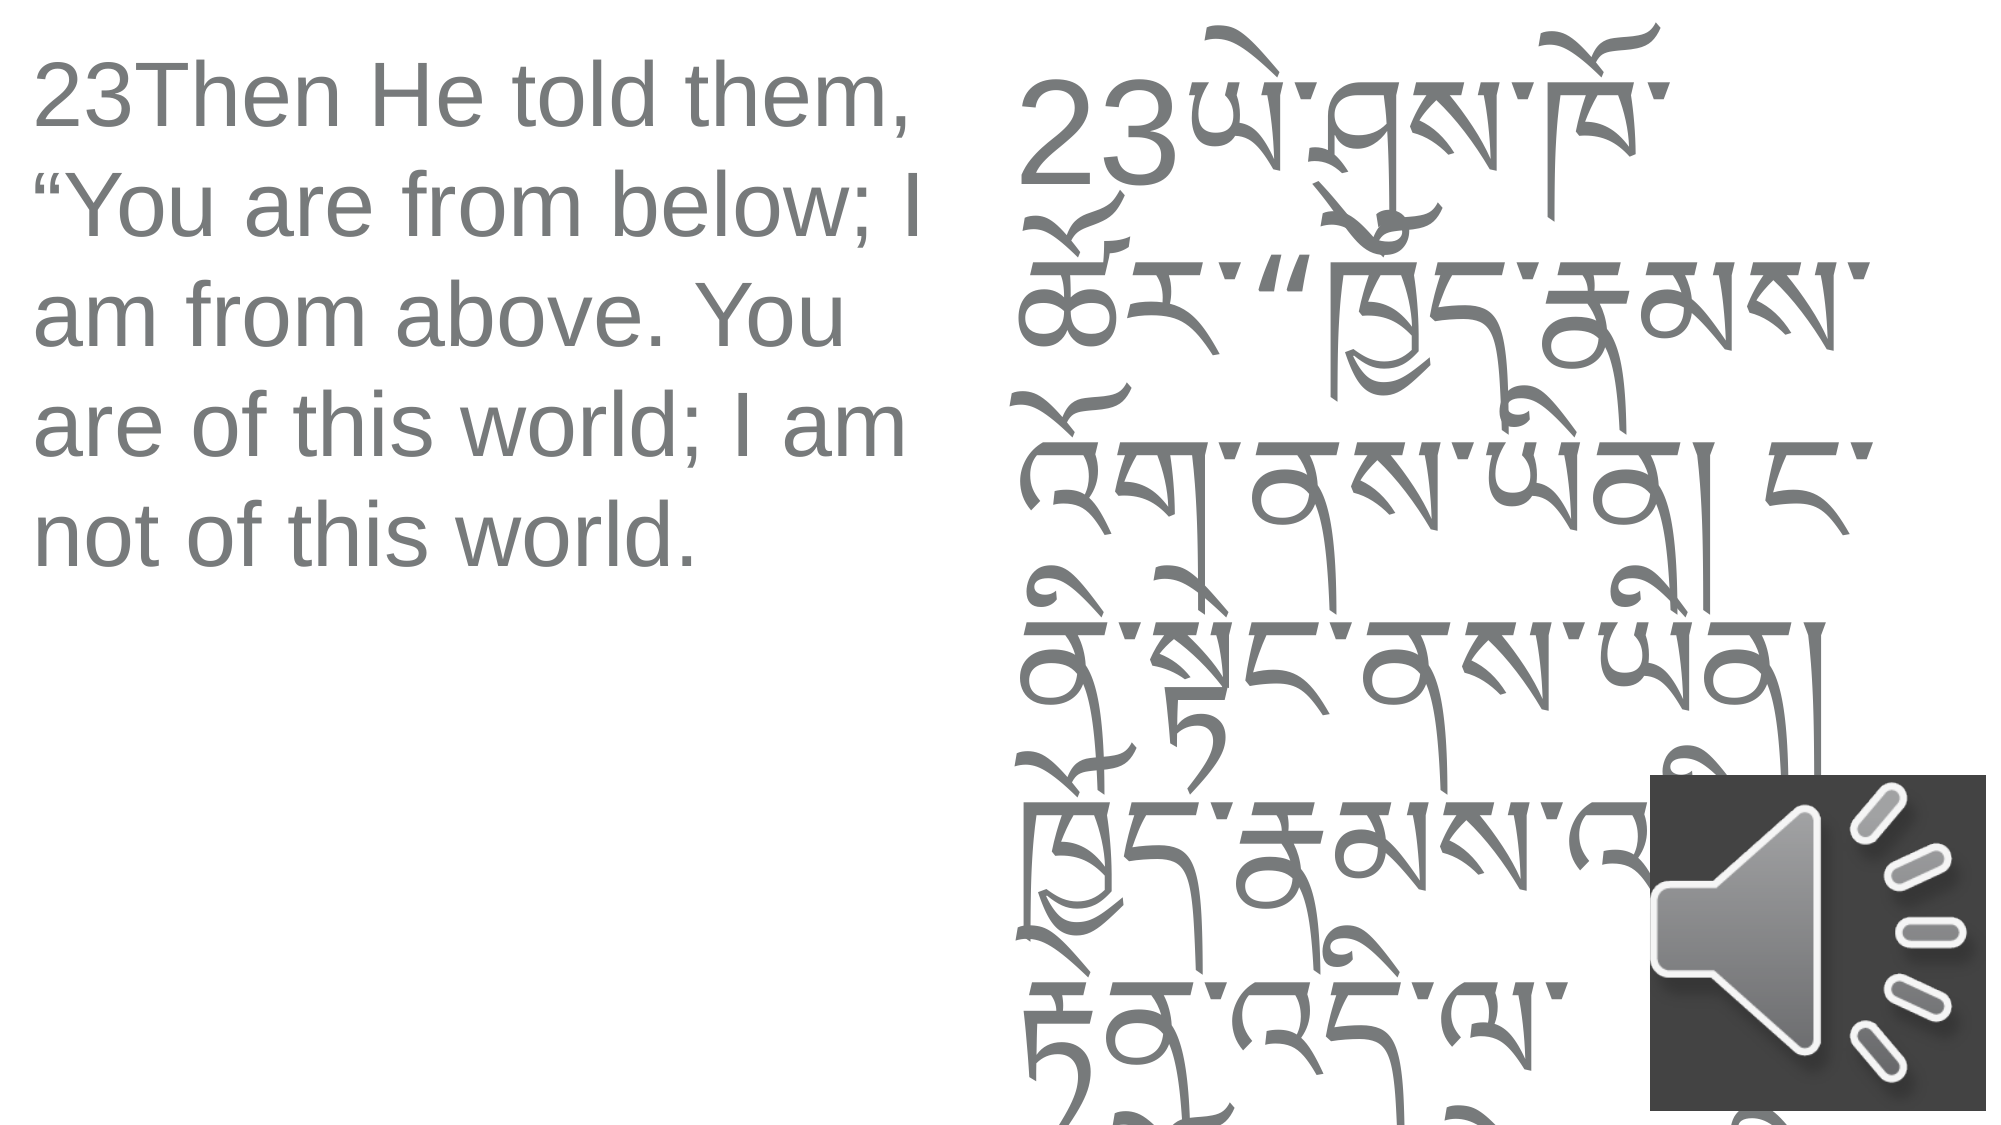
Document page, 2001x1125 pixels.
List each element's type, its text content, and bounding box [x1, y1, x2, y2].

picture [1648, 773, 1987, 1112]
text_box 23ཡེ་ཤུས་ཁོ་ཚོར་“ཁྱོད་རྣམས་འོག་ནས་ཡིན། ང་ནི་སྟེང་ནས་ཡིན། ཁྱོད་རྣམས་འཇིག་རྟེན་འདི་ལ་གཏོགས་ཏེ། ང་ནི་འཇིག་རྟེན་འདི་ལ་མི་གཏོགས། [999, 27, 2000, 1104]
text_box 23Then He told them, “You are from below; I am from above. You are of this world; I am not of this world. [18, 27, 973, 1104]
